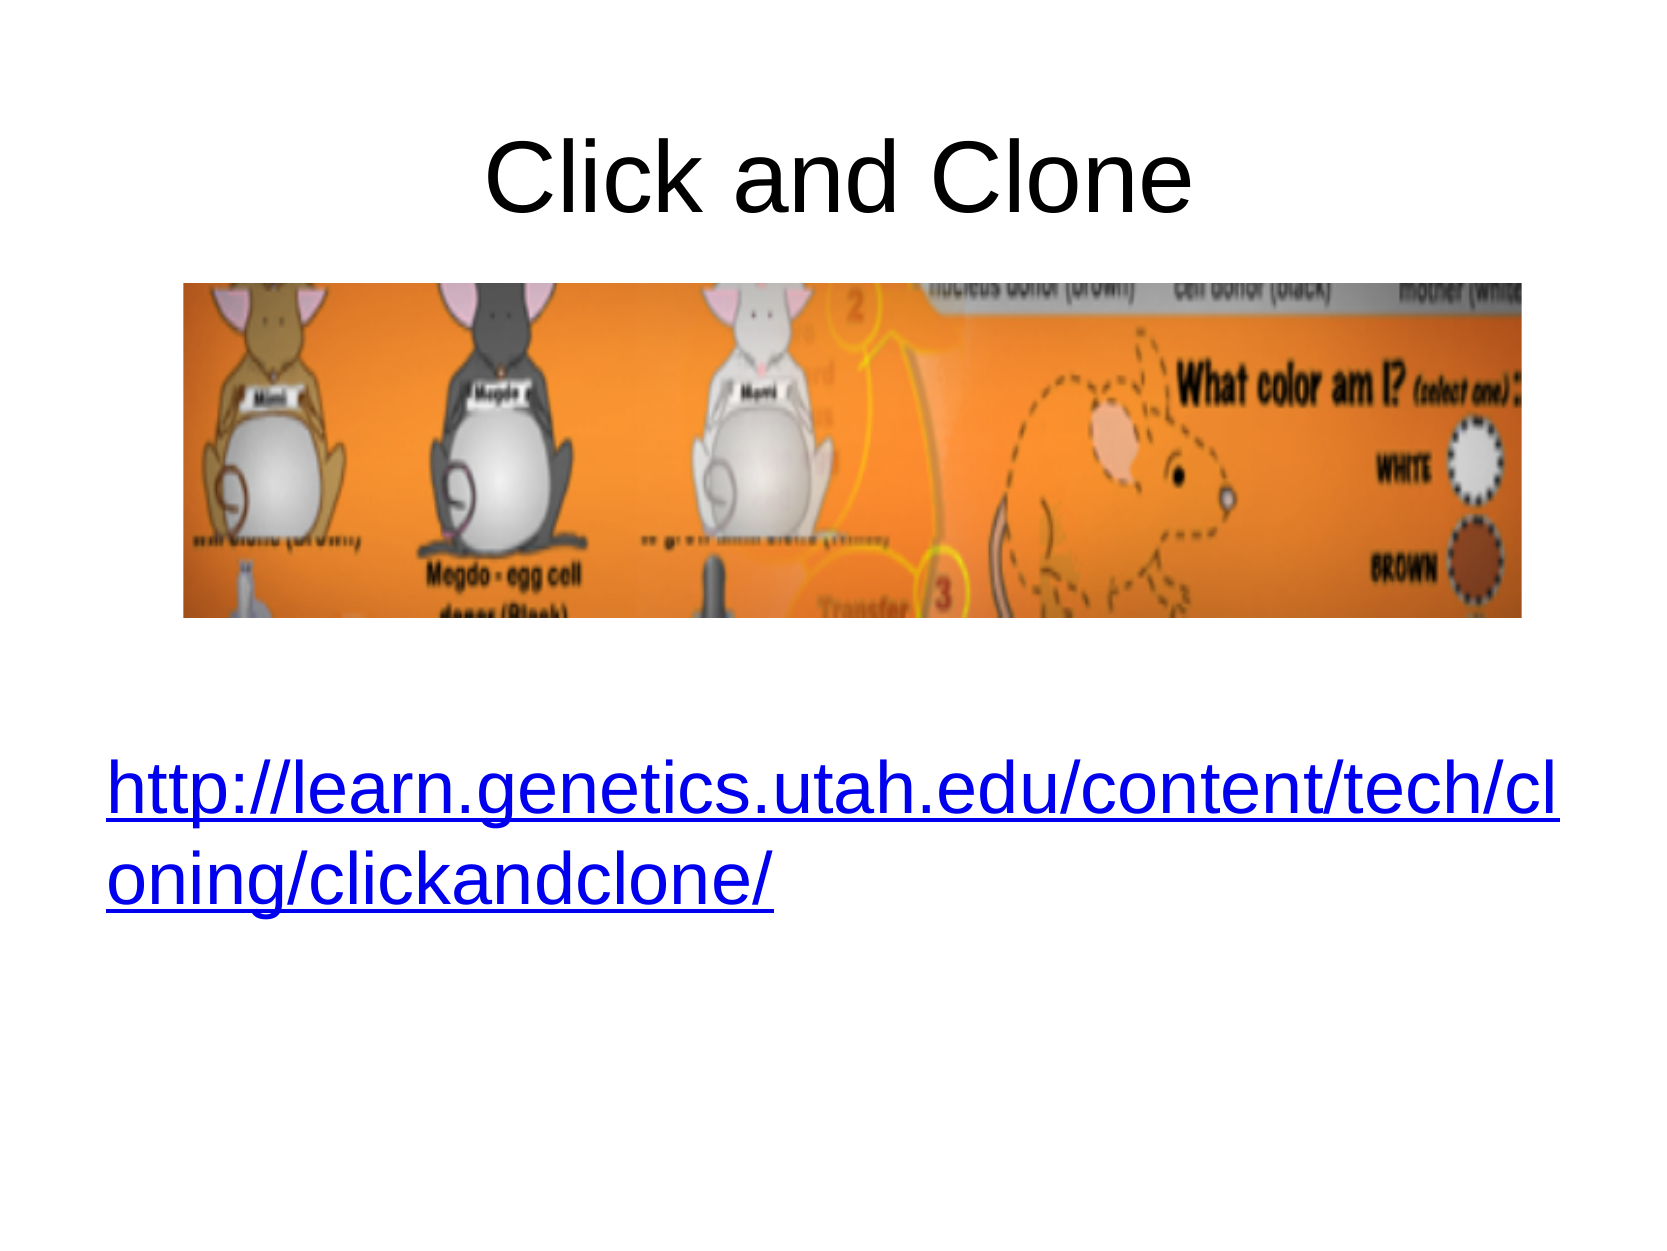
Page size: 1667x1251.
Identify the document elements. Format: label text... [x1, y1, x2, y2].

text_box http://learn.genetics.utah.edu/content/tech/cloning/clickandclone/ [100, 716, 1579, 1121]
title Click and Clone [100, 58, 1579, 263]
text_box [183, 283, 1522, 618]
